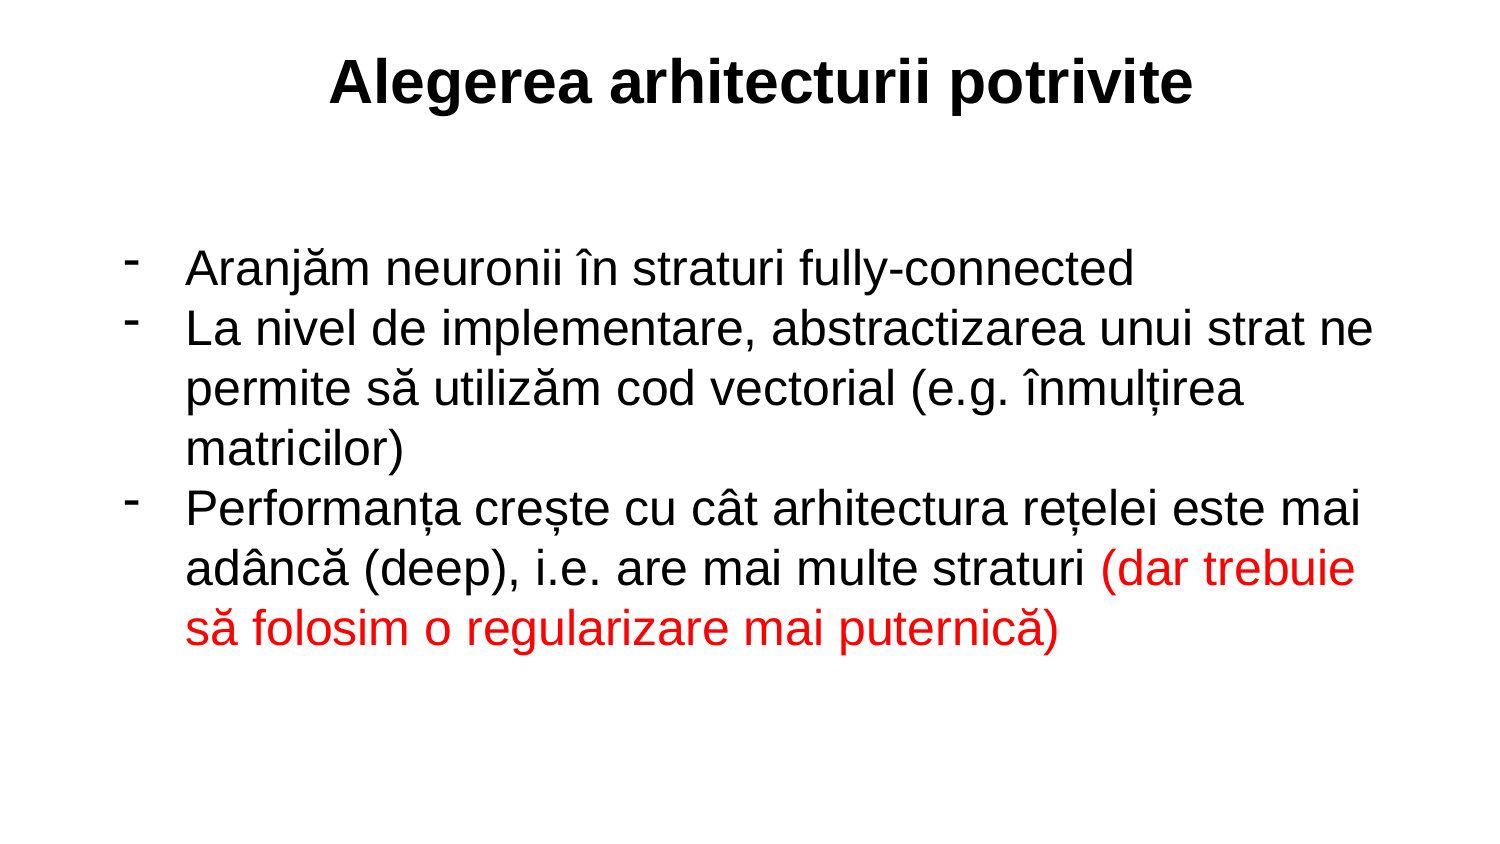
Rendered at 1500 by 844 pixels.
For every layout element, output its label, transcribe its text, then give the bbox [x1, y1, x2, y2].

text_box Alegerea arhitecturii potrivite Aranjăm neuronii în straturi fully-connected La nivel de implementare, abstractizarea unui strat ne permite să utilizăm cod vectorial (e.g. înmulțirea matricilor) Performanța crește cu cât arhitectura rețelei este mai adâncă (deep), i.e. are mai multe straturi (dar trebuie să folosim o regularizare mai puternică) [95, 25, 1429, 692]
